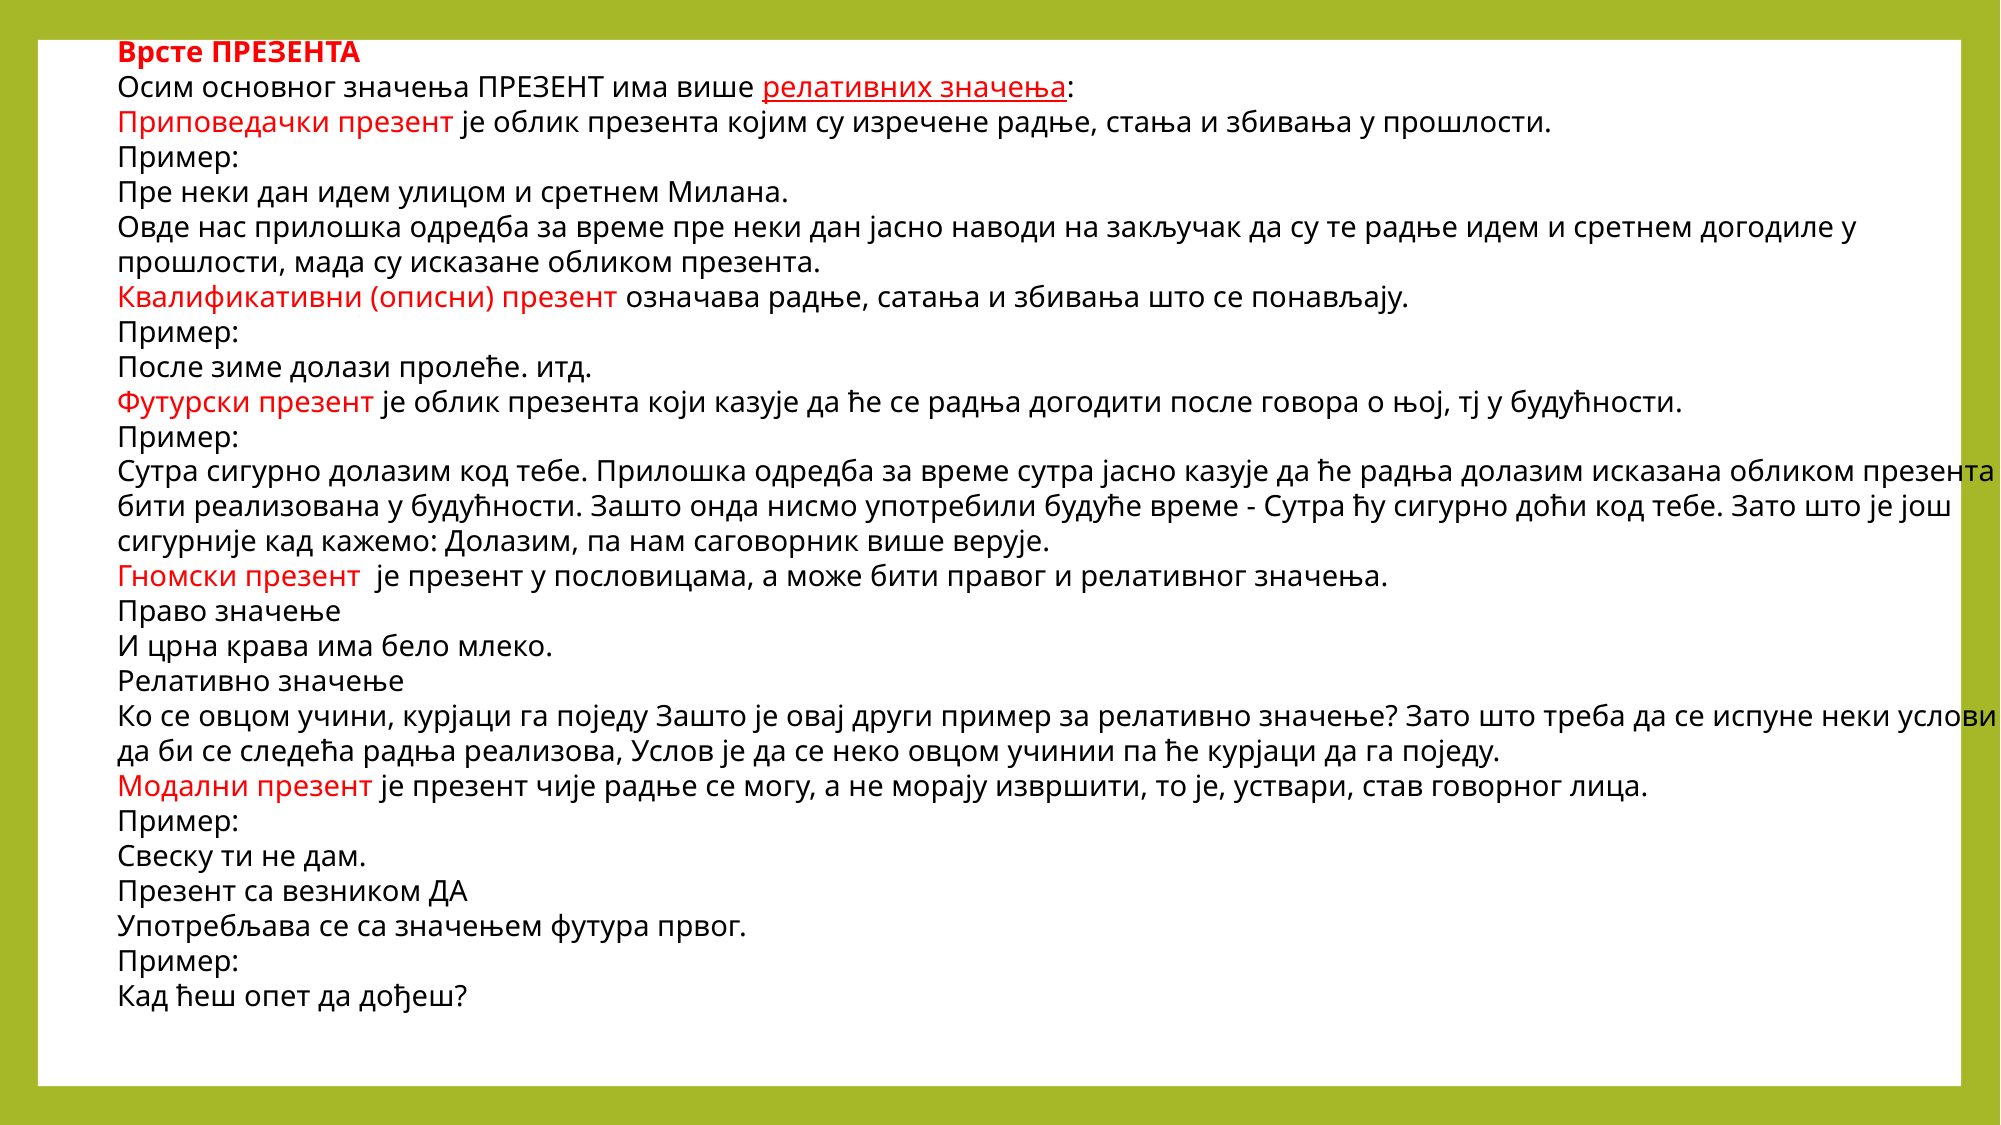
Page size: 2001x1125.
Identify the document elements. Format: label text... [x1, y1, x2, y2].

text_box Врсте ПРЕЗЕНТА Осим основног значења ПРЕЗЕНТ има више релативних значења: Приповедачки презент је облик презента којим су изречене радње, стања и збивања у прошлости. Пример: Пре неки дан идем улицом и сретнем Милана. Овде нас прилошка одредба за време пре неки дан јасно наводи на закључак да су те радње идем и сретнем догодиле у прошлости, мада су исказане обликом презента. Квалификативни (описни) презент означава радње, сатања и збивања што се понављају. Пример: После зиме долази пролеће. итд. Футурски презент је облик презента који казује да ће се радња догодити после говора о њој, тј у будућности. Пример: Сутра сигурно долазим код тебе. Прилошка одредба за време сутра јасно казује да ће радња долазим исказана обликом презента бити реализована у будућности. Зашто онда нисмо употребили будуће време - Сутра ћу сигурно доћи код тебе. Зато што је још сигурније кад кажемо: Долазим, па нам саговорник више верује. Гномски презент је презент у пословицама, а може бити правог и релативног значења. Право значење И црна крава има бело млеко. Релативно значење Ко се овцом учини, курјаци га поједу Зашто је овај други пример за релативно значење? Зато што треба да се испуне неки услови да би се следећа радња реализова, Услов је да се неко овцом учинии па ће курјаци да га поједу. Модални презент је презент чије радње се могу, а не морају извршити, то је, уствари, став говорног лица. Пример: Свеску ти не дам. Презент са везником ДА Употребљава се са значењем футура првог. Пример: Кад ћеш опет да дођеш? [102, 25, 2000, 1020]
